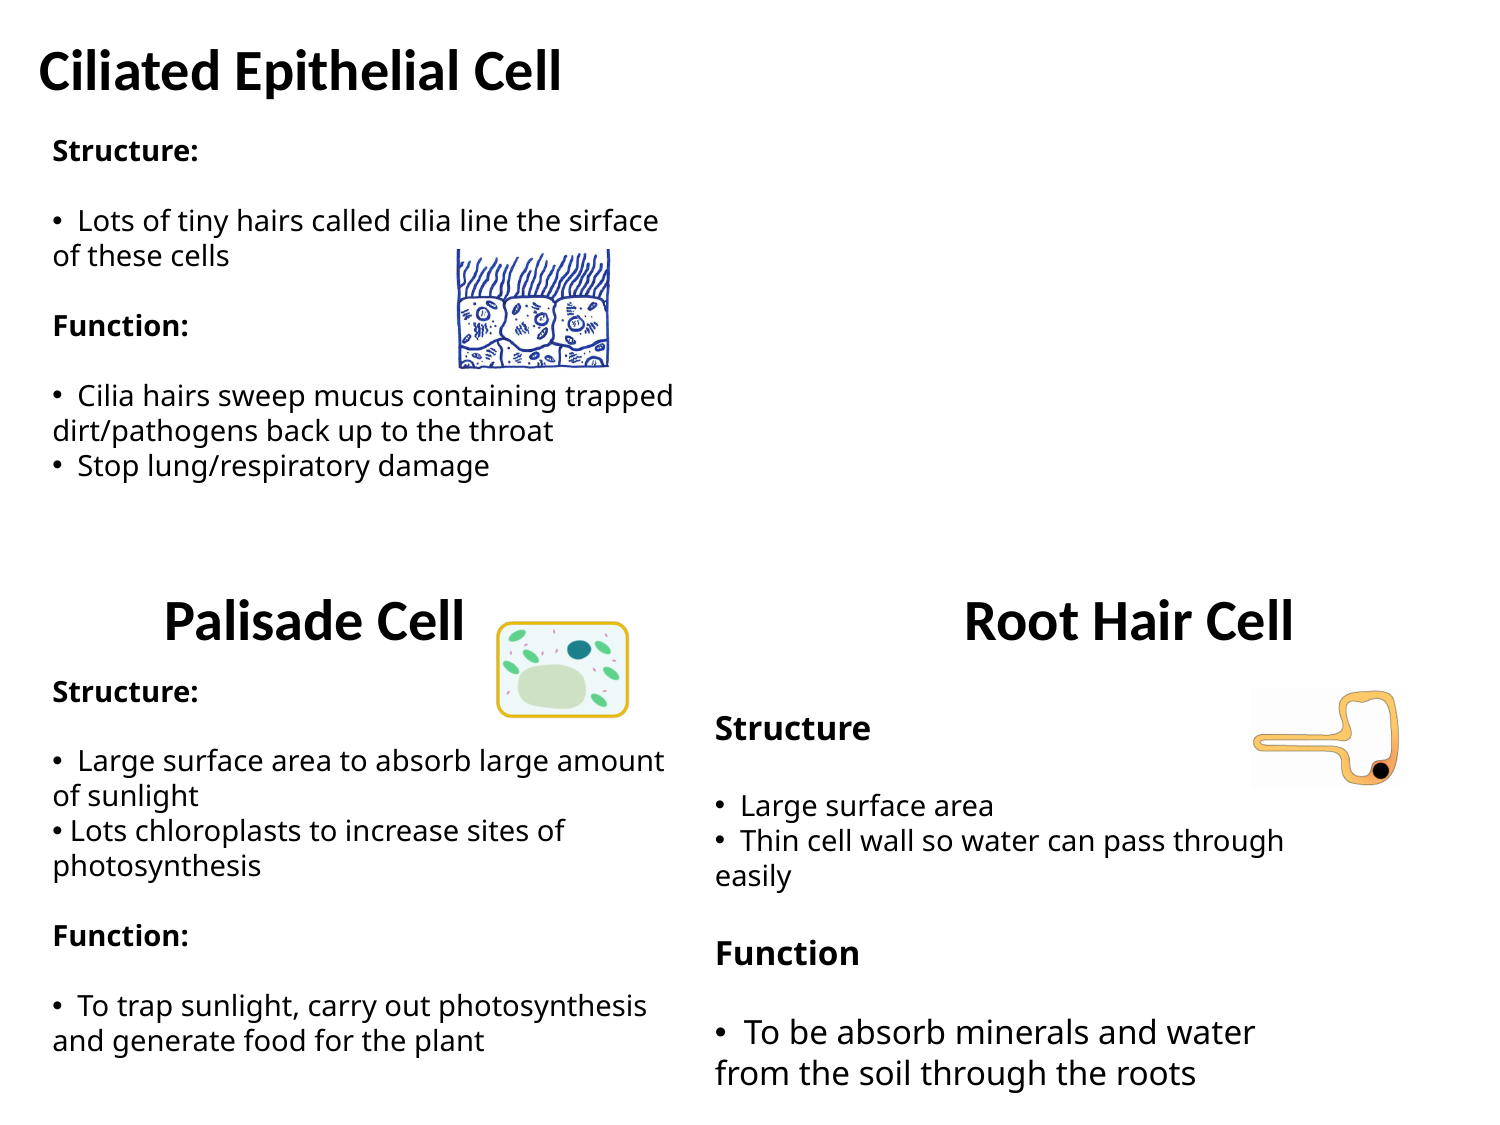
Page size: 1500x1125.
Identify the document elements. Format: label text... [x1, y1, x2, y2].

text_box Structure Large surface area Thin cell wall so water can pass through easily Function To be absorb minerals and water from the soil through the roots [699, 699, 1338, 1099]
text_box Ciliated Epithelial Cell [24, 24, 600, 110]
picture [488, 594, 637, 745]
text_box Root Hair Cell [949, 575, 1388, 660]
text_box Palisade Cell [150, 575, 583, 660]
text_box Structure: Lots of tiny hairs called cilia line the sirface of these cells Function: Cilia hairs sweep mucus containing trapped dirt/pathogens back up to the throat Stop lung/respiratory damage [37, 124, 700, 490]
picture [1249, 687, 1400, 789]
text_box Structure: Large surface area to absorb large amount of sunlight Lots chloroplasts to increase sites of photosynthesis Function: To trap sunlight, carry out photosynthesis and generate food for the plant [37, 665, 700, 1065]
picture [449, 249, 613, 370]
